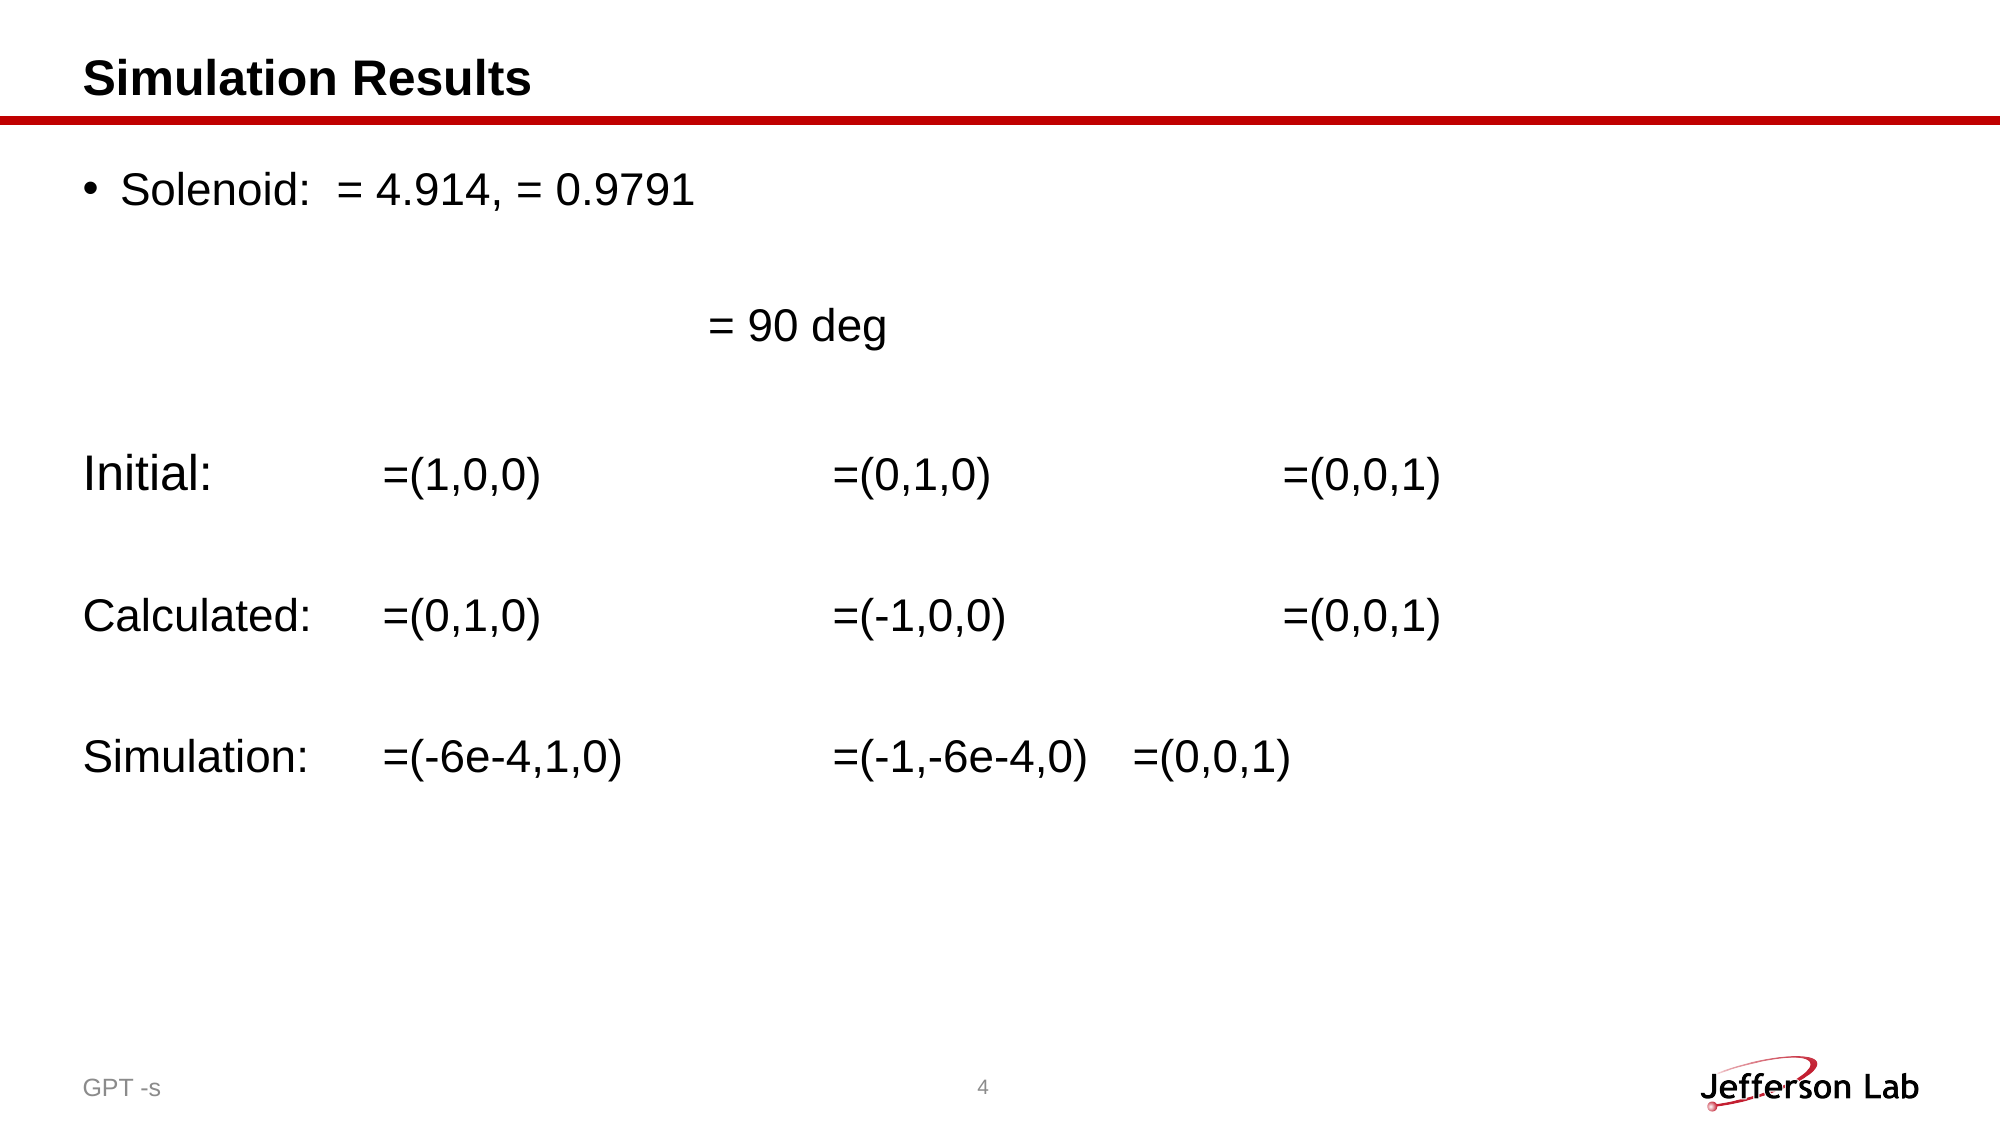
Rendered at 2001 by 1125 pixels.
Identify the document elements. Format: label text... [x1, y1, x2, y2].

picture [1698, 1047, 1933, 1124]
title Simulation Results [67, 39, 1919, 120]
footer GPT -s [67, 1060, 925, 1112]
slide_number 4 [924, 1060, 1042, 1111]
